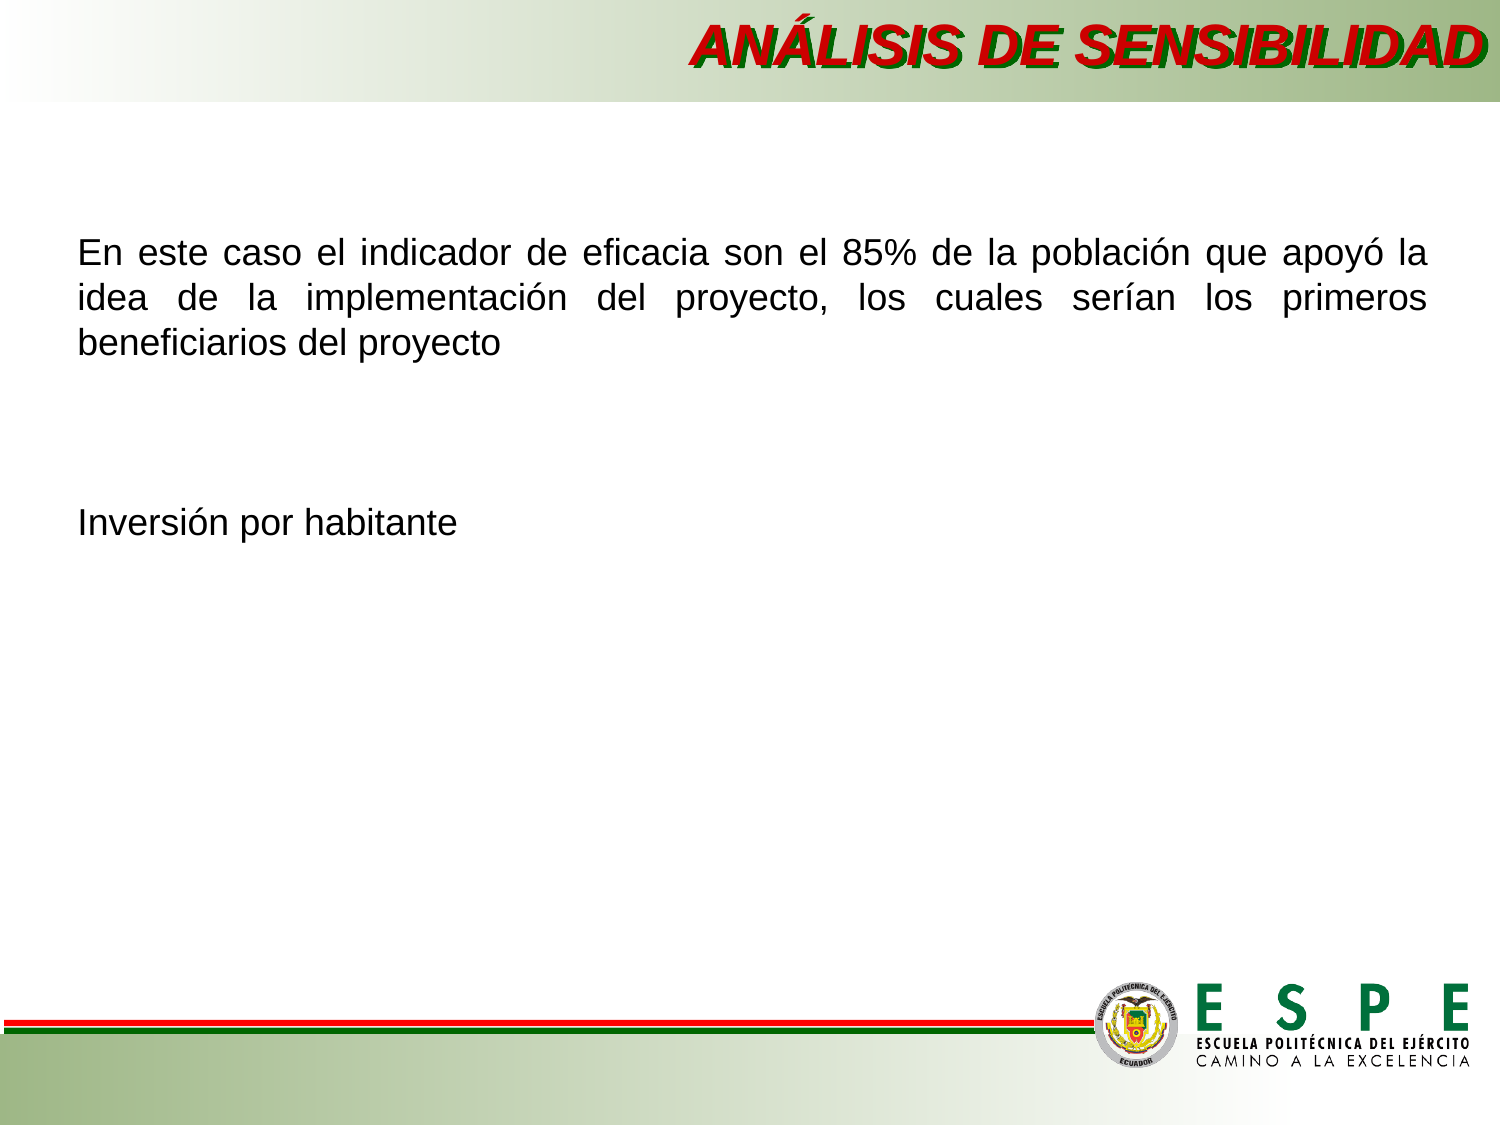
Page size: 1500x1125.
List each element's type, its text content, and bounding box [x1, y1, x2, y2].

picture [1057, 964, 1500, 1093]
text_box ANÁLISIS DE SENSIBILIDAD [5, 0, 1500, 114]
